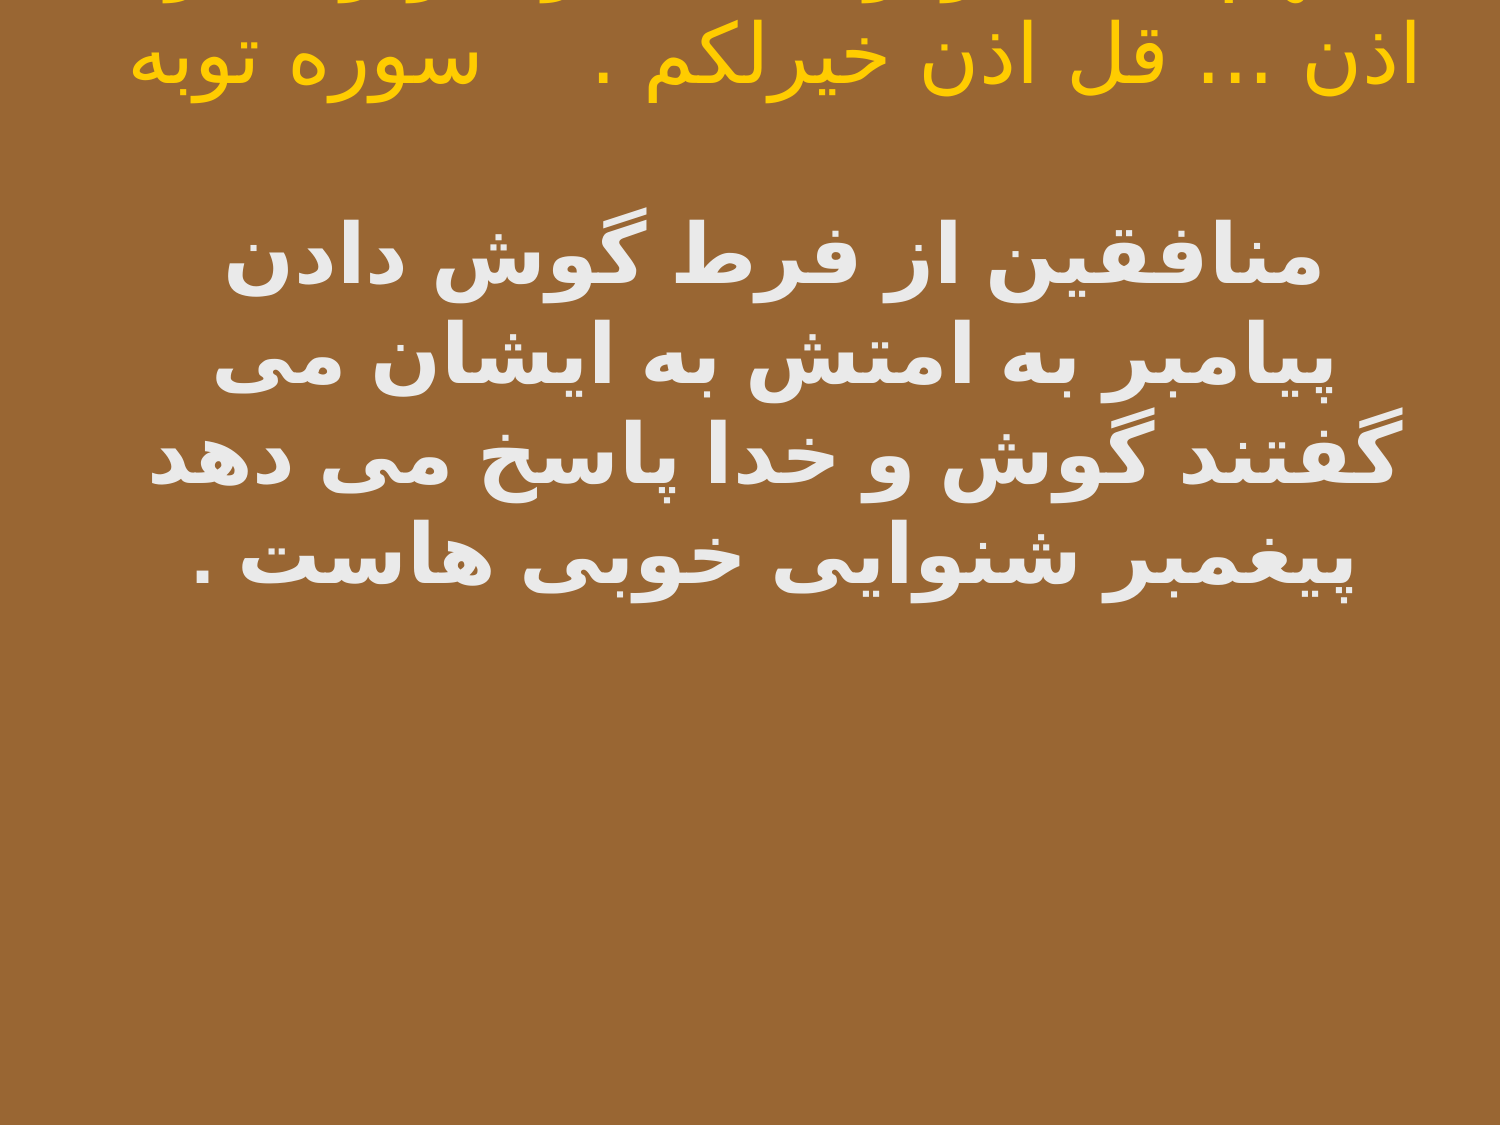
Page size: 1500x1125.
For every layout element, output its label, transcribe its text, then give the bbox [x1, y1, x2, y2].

title منهم الذی یؤذون النبی و یقولون هو اذن ... قل اذن خیرلکم . سوره توبه منافقین از فرط گوش دادن پیامبر به امتش به ایشان می گفتند گوش و خدا پاسخ می دهد پیغمبر شنوایی خوبی هاست . [100, 420, 1451, 608]
